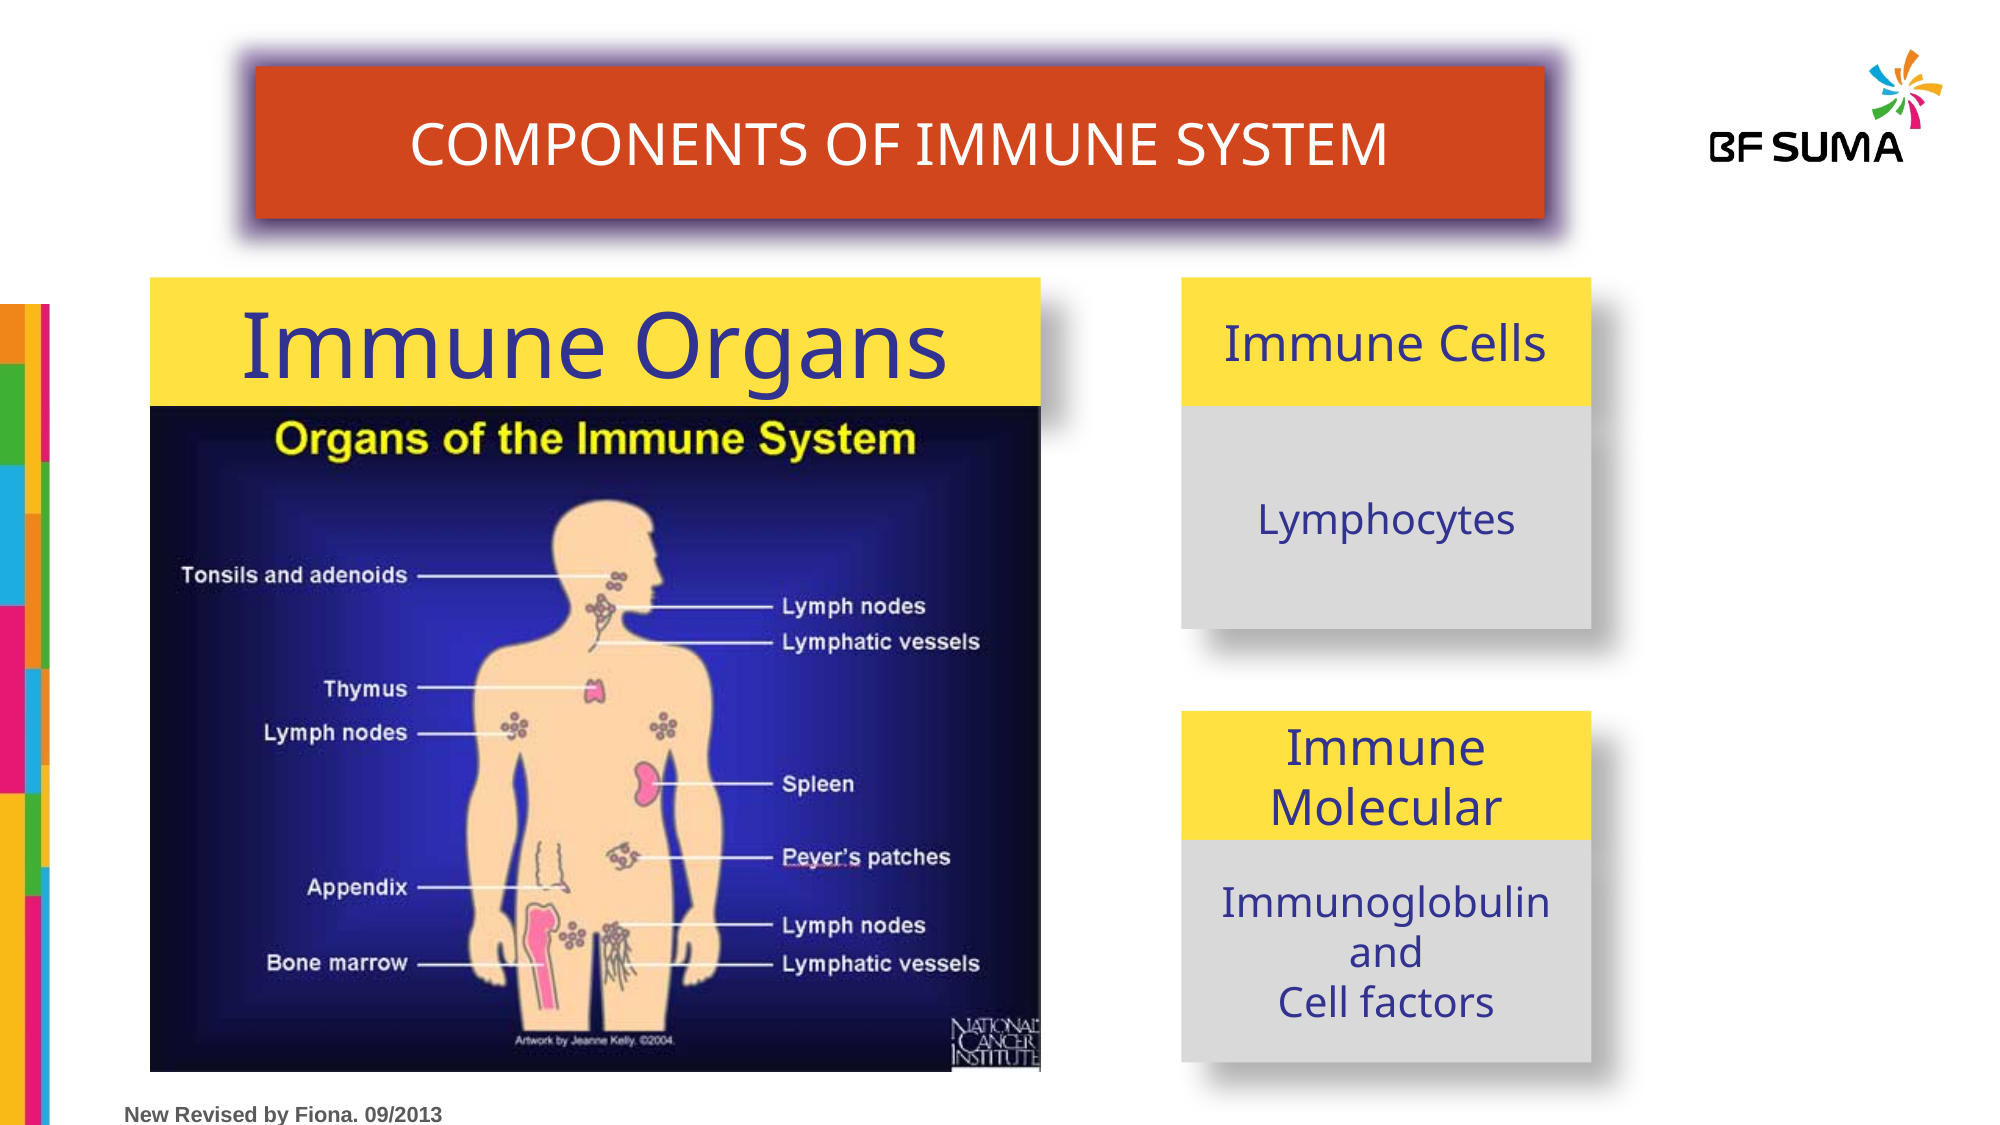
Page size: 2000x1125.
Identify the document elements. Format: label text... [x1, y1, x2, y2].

picture [1654, 37, 1977, 196]
text_box Immune Molecular [1179, 709, 1594, 838]
picture [0, 304, 50, 1125]
picture [149, 405, 1041, 1073]
text_box Immunoglobulin and Cell factors [1179, 838, 1594, 1064]
text_box Lymphocytes [1179, 404, 1594, 631]
text_box COMPONENTS OF IMMUNE SYSTEM [253, 64, 1547, 221]
text_box [148, 0, 1652, 1076]
text_box Immune Organs [148, 275, 1043, 407]
text_box Immune Cells [1179, 275, 1594, 404]
